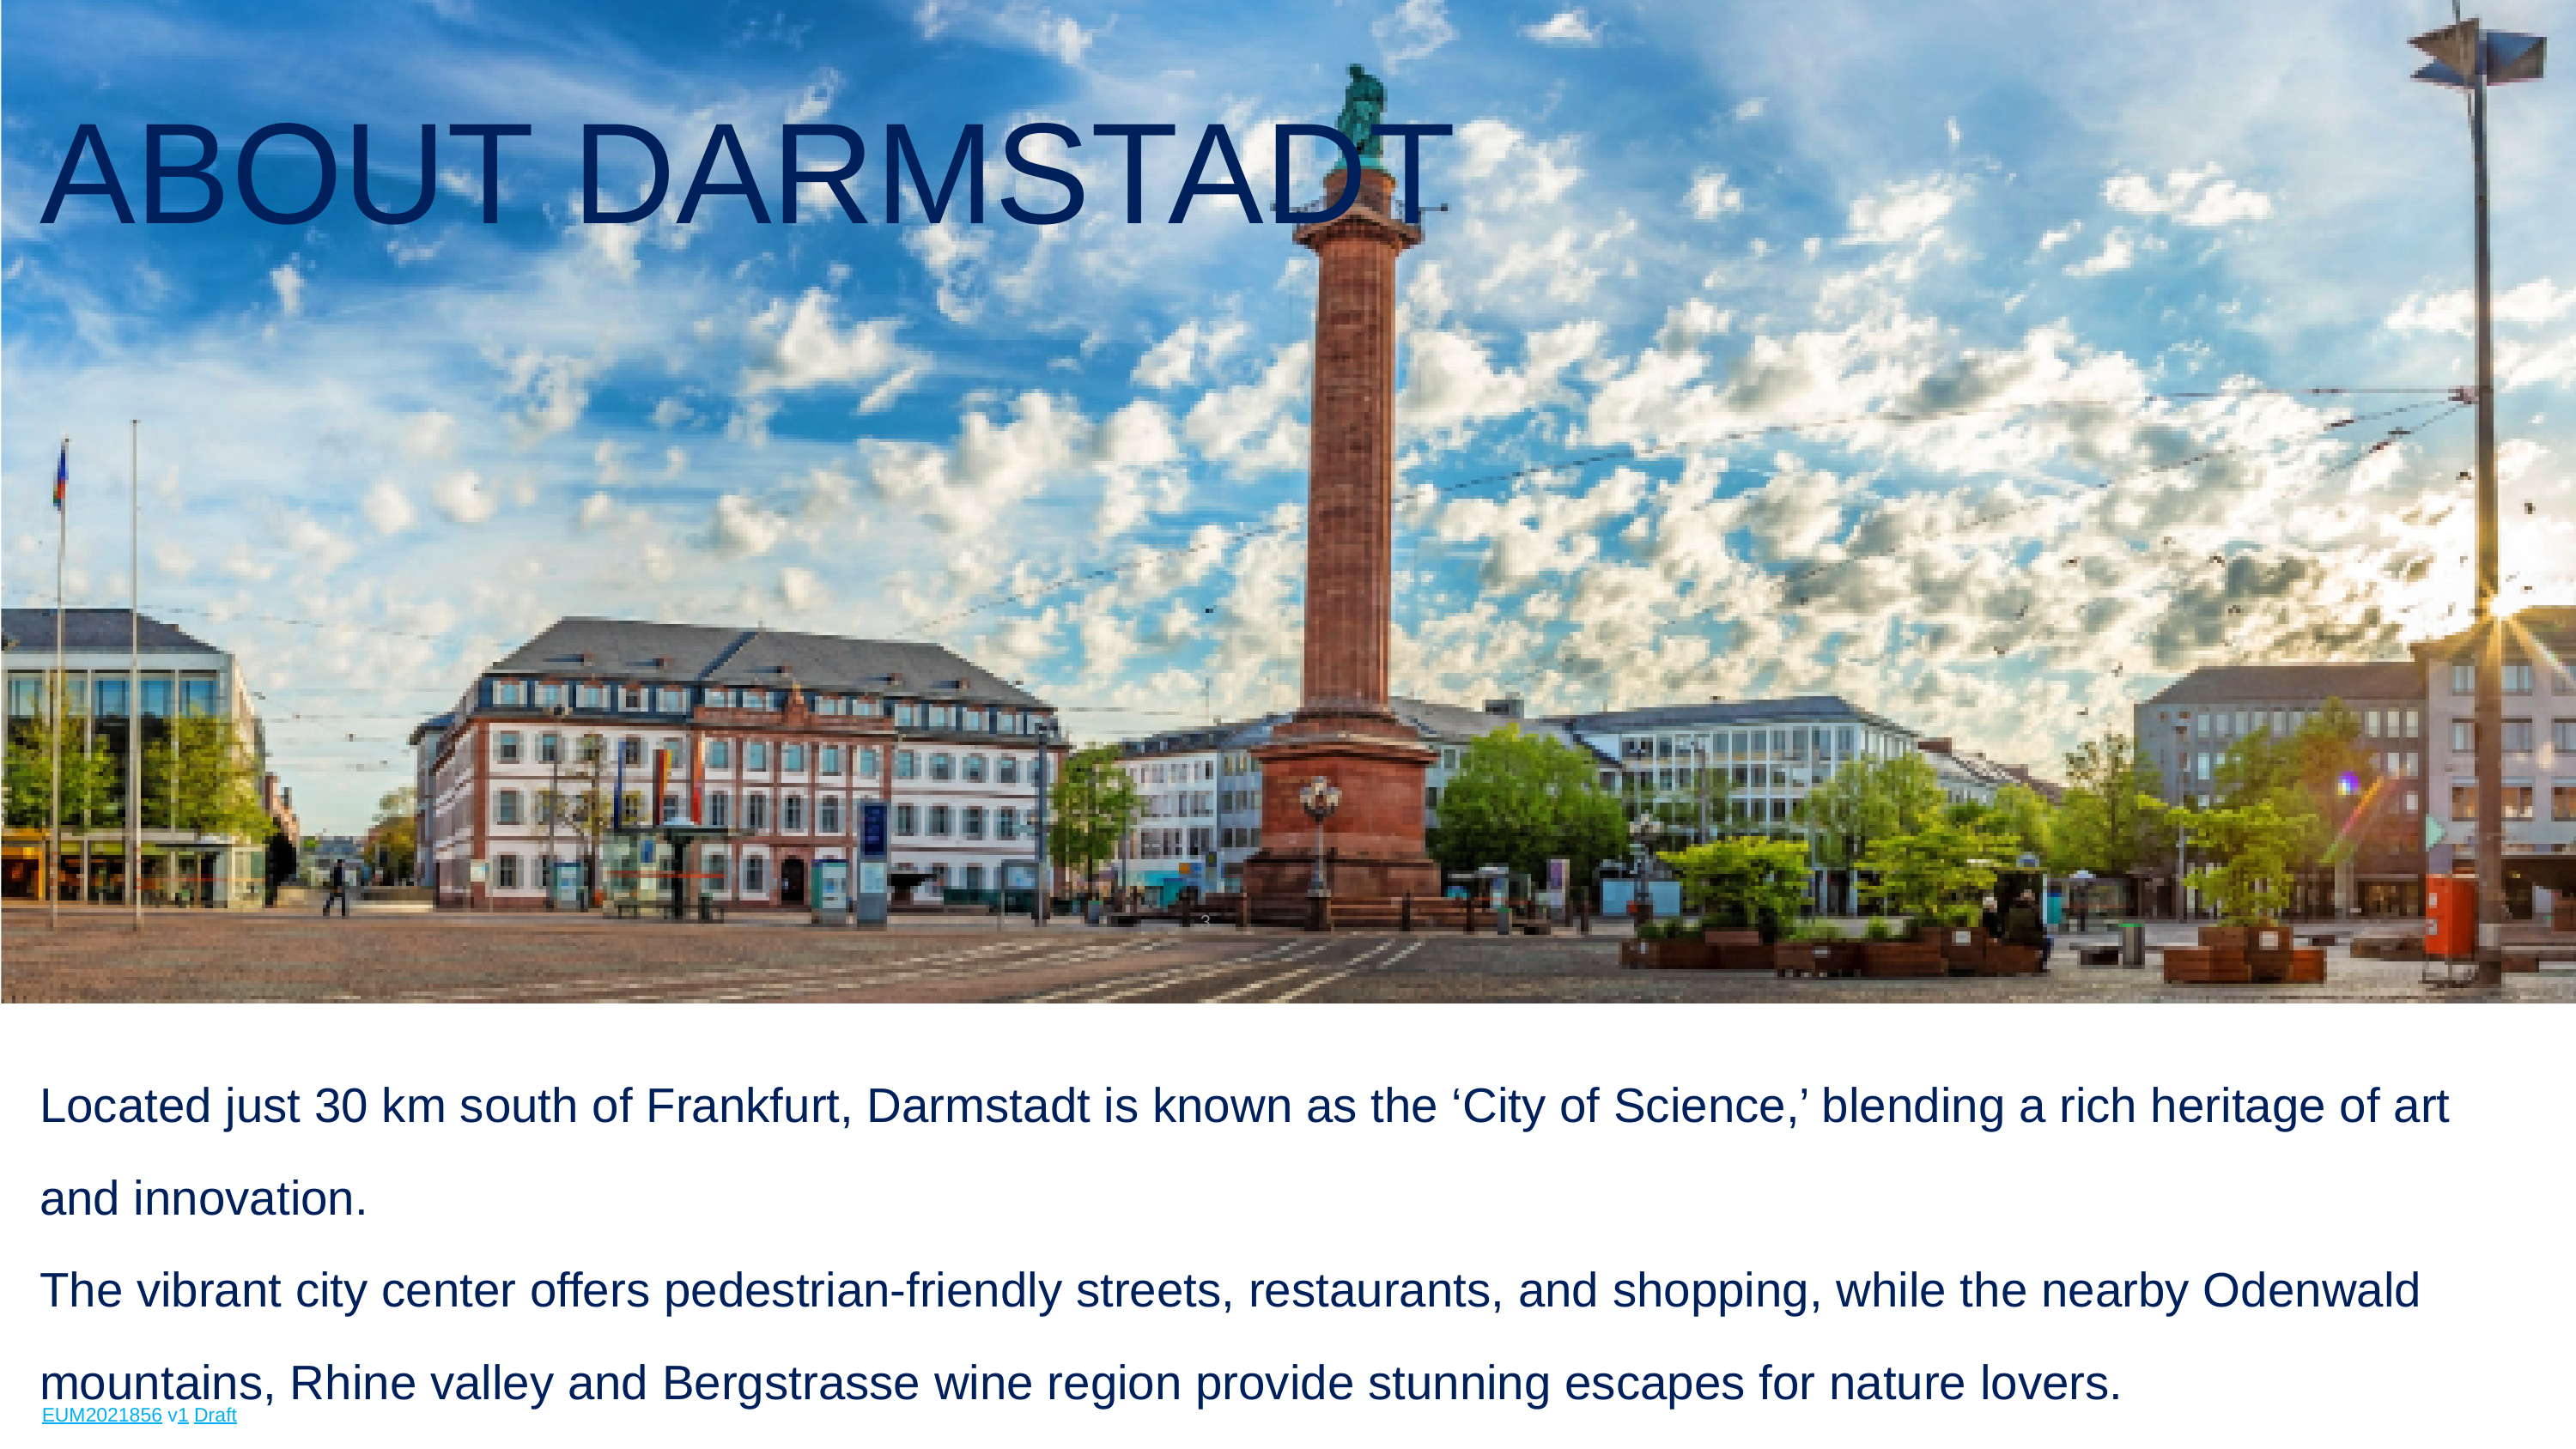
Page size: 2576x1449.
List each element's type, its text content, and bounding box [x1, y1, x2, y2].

text_box [1, 0, 2576, 1003]
text_box Located just 30 km south of Frankfurt, Darmstadt is known as the ‘City of Science,’ blending a rich heritage of art and innovation. The vibrant city center offers pedestrian-friendly streets, restaurants, and shopping, while the nearby Odenwald mountains, Rhine valley and Bergstrasse wine region provide stunning escapes for nature lovers. [39, 1039, 2529, 1410]
text_box ABOUT DARMSTADT [39, 99, 1561, 255]
slide_number ‹#› [922, 894, 1224, 947]
